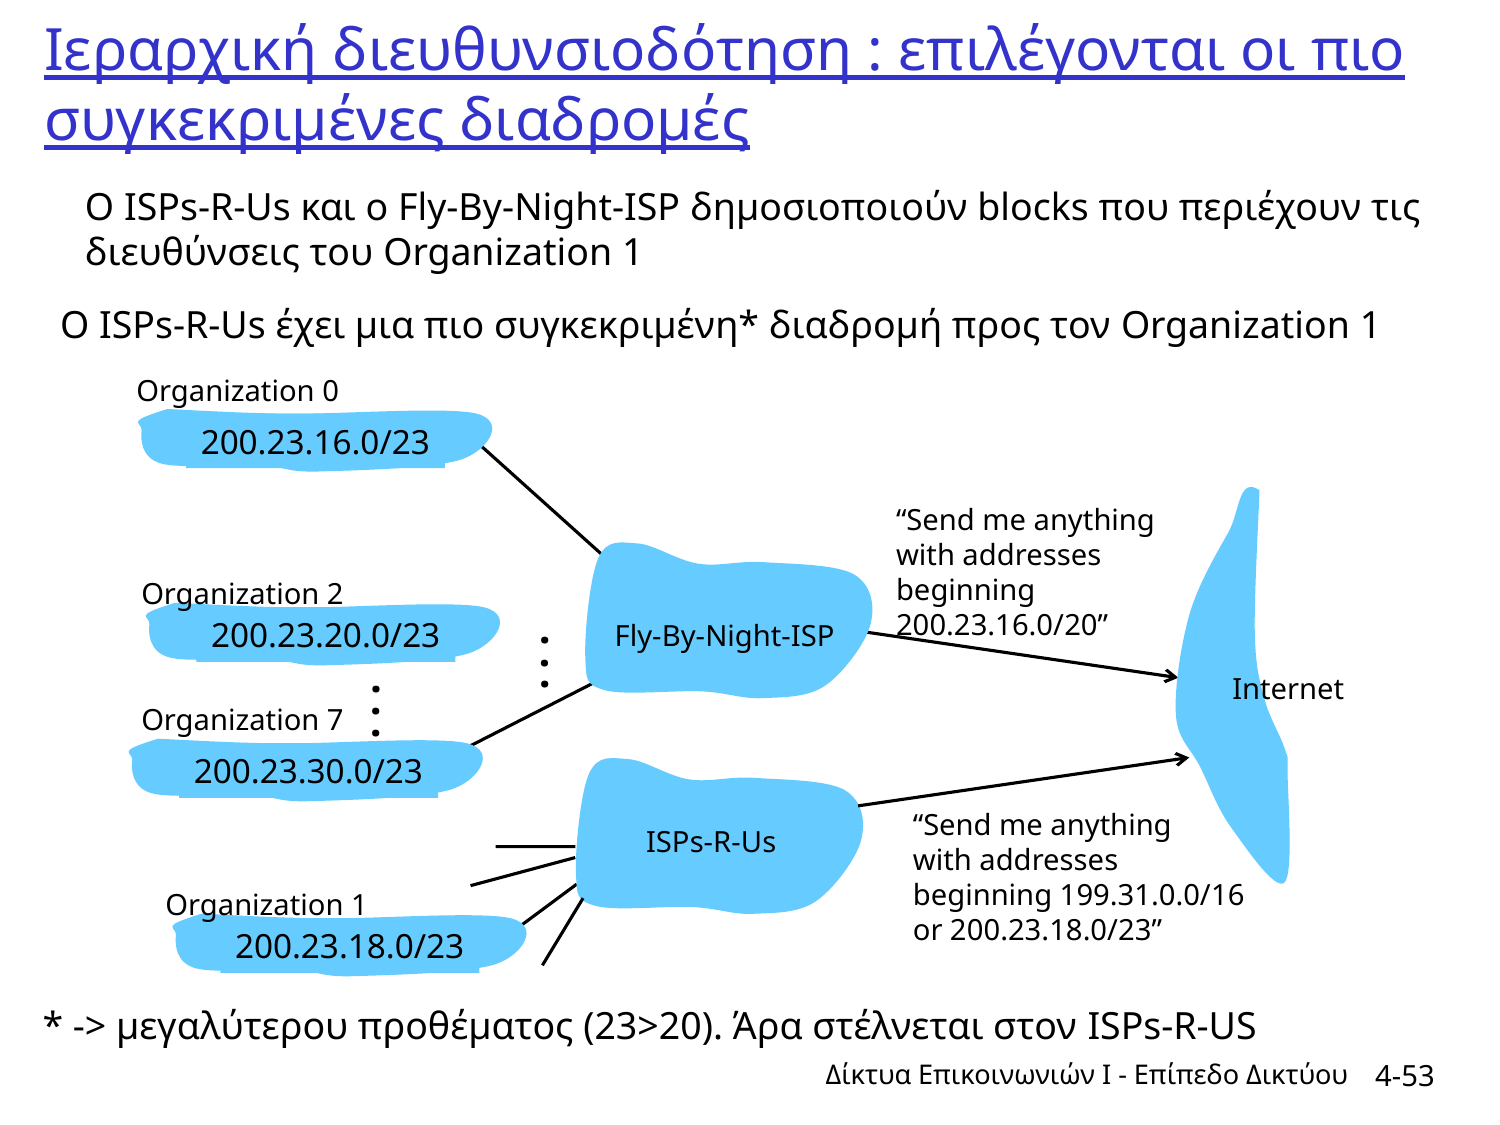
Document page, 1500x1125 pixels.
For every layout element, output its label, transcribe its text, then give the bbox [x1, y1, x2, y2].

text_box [351, 642, 401, 753]
text_box Ο ISPs-R-Us και ο Fly-By-Night-ISP δημοσιοποιούν blocks που περιέχουν τις διευθύνσεις του Organization 1 [70, 175, 1446, 281]
footer Δίκτυα Επικοινωνιών Ι - Επίπεδο Δικτύου [791, 1049, 1363, 1125]
text_box Ο ISPs-R-Us έχει μια πιο συγκεκριμένη* διαδρομή προς τον Organization 1 [45, 293, 1397, 354]
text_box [520, 594, 570, 704]
title Ιεραρχική διευθυνσιοδότηση : επιλέγονται οι πιο συγκεκριμένες διαδρομές [28, 0, 1500, 166]
slide_number 4-53 [1363, 1049, 1451, 1125]
text_box [585, 542, 873, 699]
text_box Organization 2 [126, 567, 359, 602]
text_box Fly-By-Night-ISP [599, 609, 850, 660]
text_box Organization 7 [126, 694, 346, 734]
text_box Organization 0 [121, 364, 354, 405]
text_box ISPs-R-Us [631, 816, 792, 866]
text_box “Send me anything with addresses beginning 199.31.0.0/16 or 200.23.18.0/23” [898, 798, 1260, 954]
text_box [1175, 486, 1290, 884]
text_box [130, 599, 515, 667]
text_box Organization 1 [150, 878, 383, 929]
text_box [112, 735, 498, 803]
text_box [156, 910, 541, 978]
text_box “Send me anything with addresses beginning 200.23.16.0/20” [881, 494, 1170, 649]
text_box [980, 649, 1177, 683]
text_box * -> μεγαλύτερου προθέματος (23>20). Άρα στέλνεται στον ISPs-R-US [27, 994, 1272, 1055]
text_box [911, 752, 1190, 798]
text_box Internet [1217, 662, 1360, 713]
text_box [122, 405, 507, 473]
text_box [575, 758, 864, 914]
